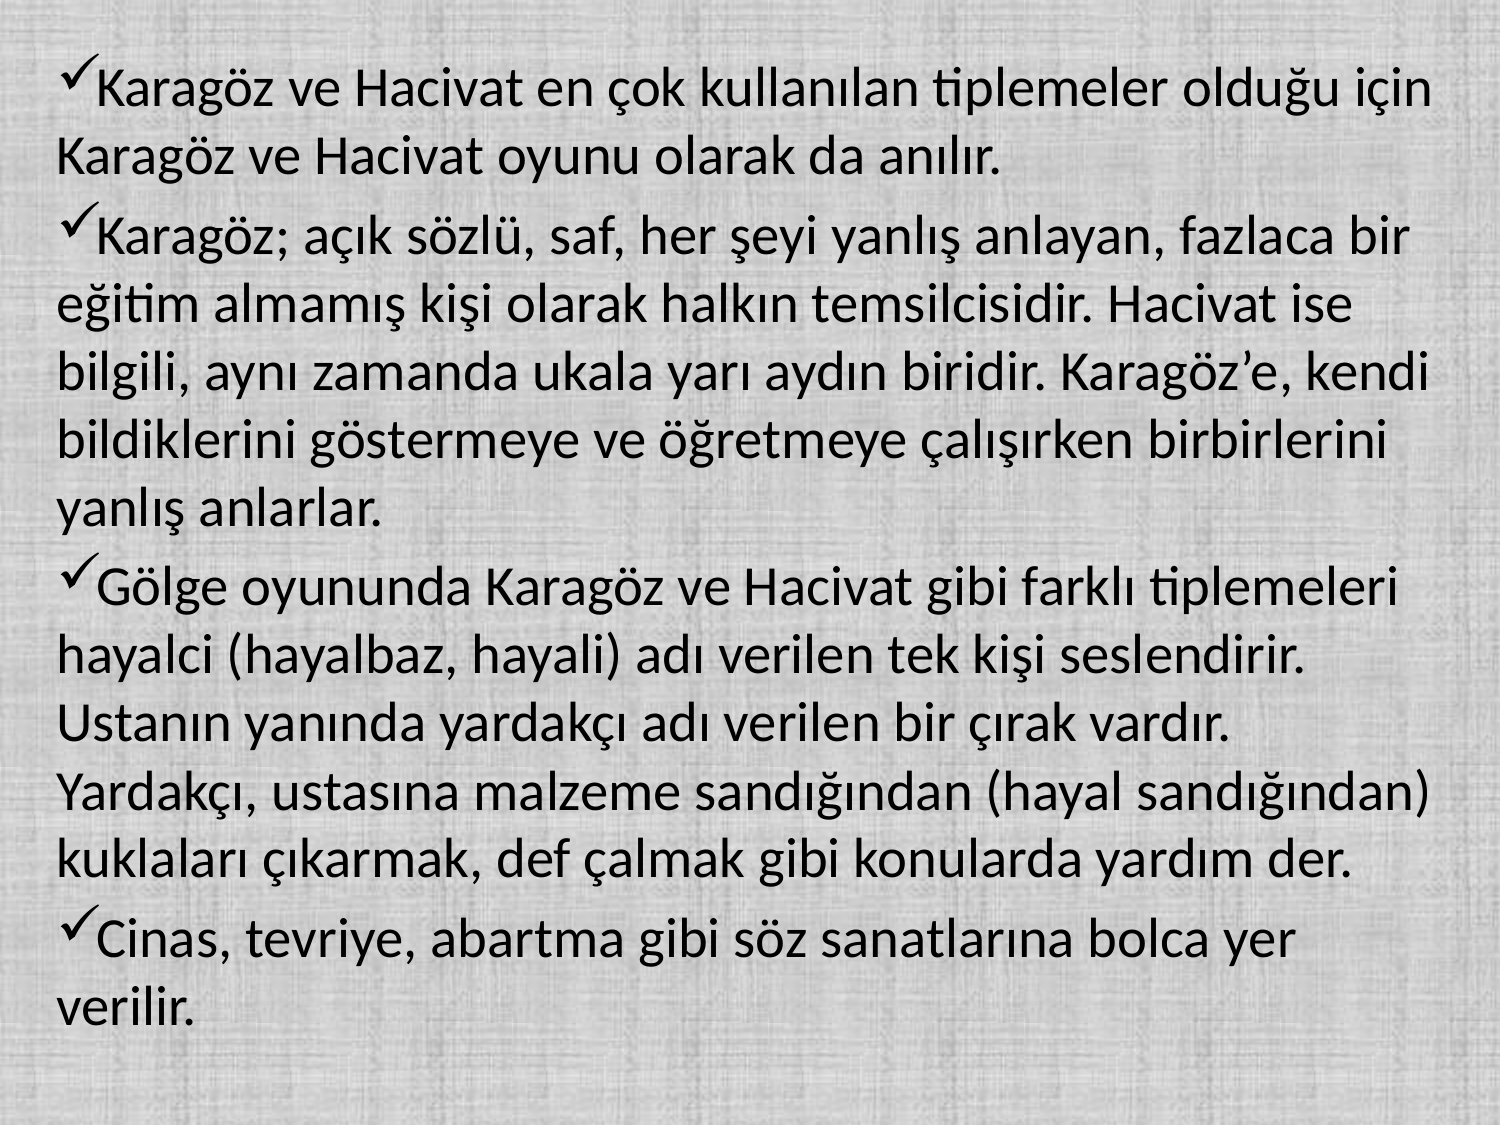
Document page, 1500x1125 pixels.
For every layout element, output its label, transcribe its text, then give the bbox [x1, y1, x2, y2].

subtitle Karagöz ve Hacivat en çok kullanılan tiplemeler olduğu için Karagöz ve Hacivat oyunu olarak da anılır. Karagöz; açık sözlü, saf, her şeyi yanlış anlayan, fazlaca bir eğitim almamış kişi olarak halkın temsilcisidir. Hacivat ise bilgili, aynı zamanda ukala yarı aydın biridir. Karagöz’e, kendi bildiklerini göstermeye ve öğretmeye çalışırken birbirlerini yanlış anlarlar. Gölge oyununda Karagöz ve Hacivat gibi farklı tiplemeleri hayalci (hayalbaz, hayali) adı verilen tek kişi seslendirir. Ustanın yanında yardakçı adı verilen bir çırak vardır. Yardakçı, ustasına malzeme sandığından (hayal sandığından) kuklaları çıkarmak, def çalmak gibi konularda yardım der. Cinas, tevriye, abartma gibi söz sanatlarına bolca yer verilir. [41, 42, 1459, 1094]
